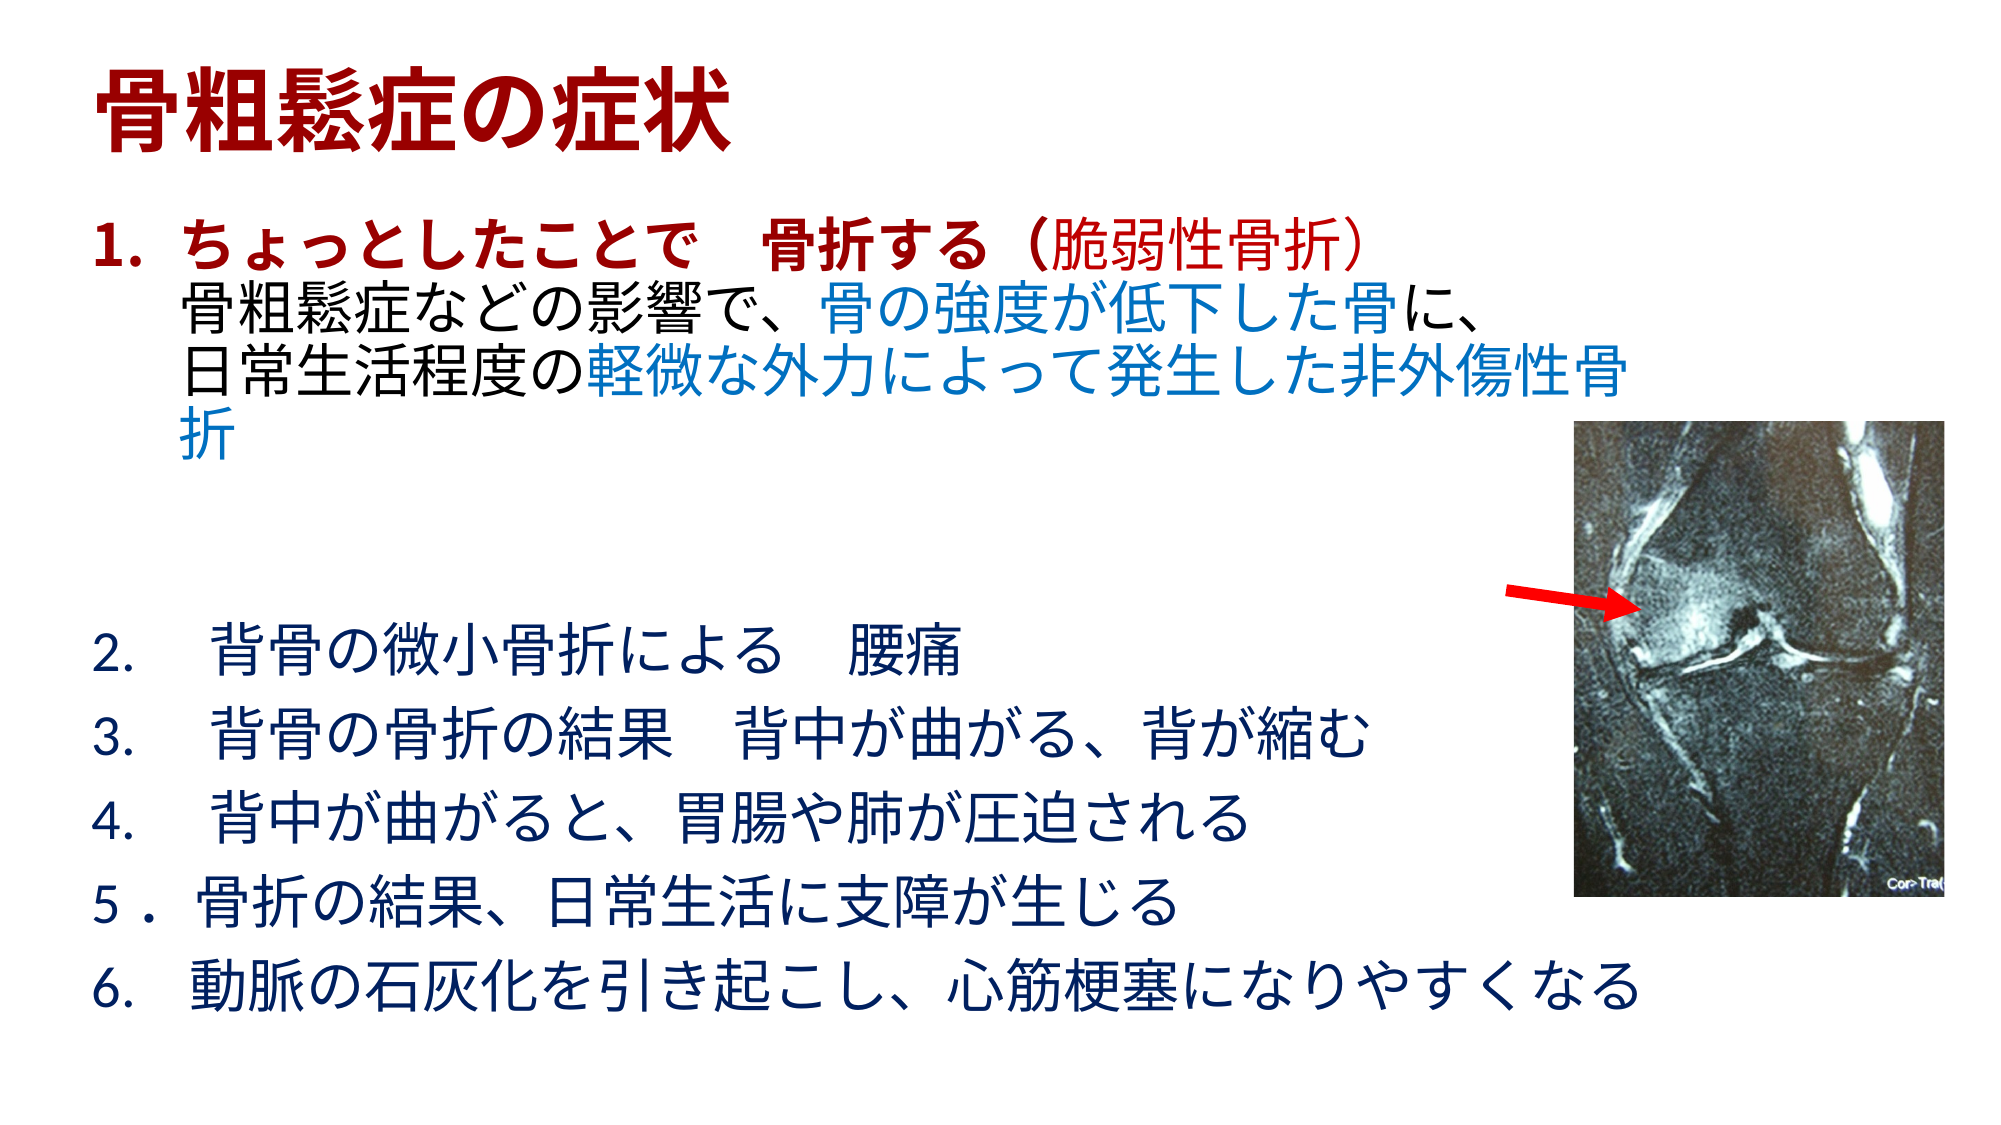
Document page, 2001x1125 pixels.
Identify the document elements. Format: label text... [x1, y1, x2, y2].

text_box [1506, 590, 1642, 610]
title 骨粗鬆症の症状 [76, 20, 1432, 208]
list ちょっとしたことで 骨折する（脆弱性骨折） 骨粗鬆症などの影響で、骨の強度が低下した骨に、 日常生活程度の軽微な外力によって発生した非外傷性骨折 2. 背骨の微小骨折による 腰痛 3. 背骨の骨折の結果 背中が曲がる、背が縮む 4. 背中が曲がると、胃腸や肺が圧迫される 5．骨折の結果、日常生活に支障が生じる 6. 動脈の石灰化を引き起こし、心筋梗塞になりやすくなる [76, 208, 1692, 1011]
picture [1573, 421, 1945, 897]
